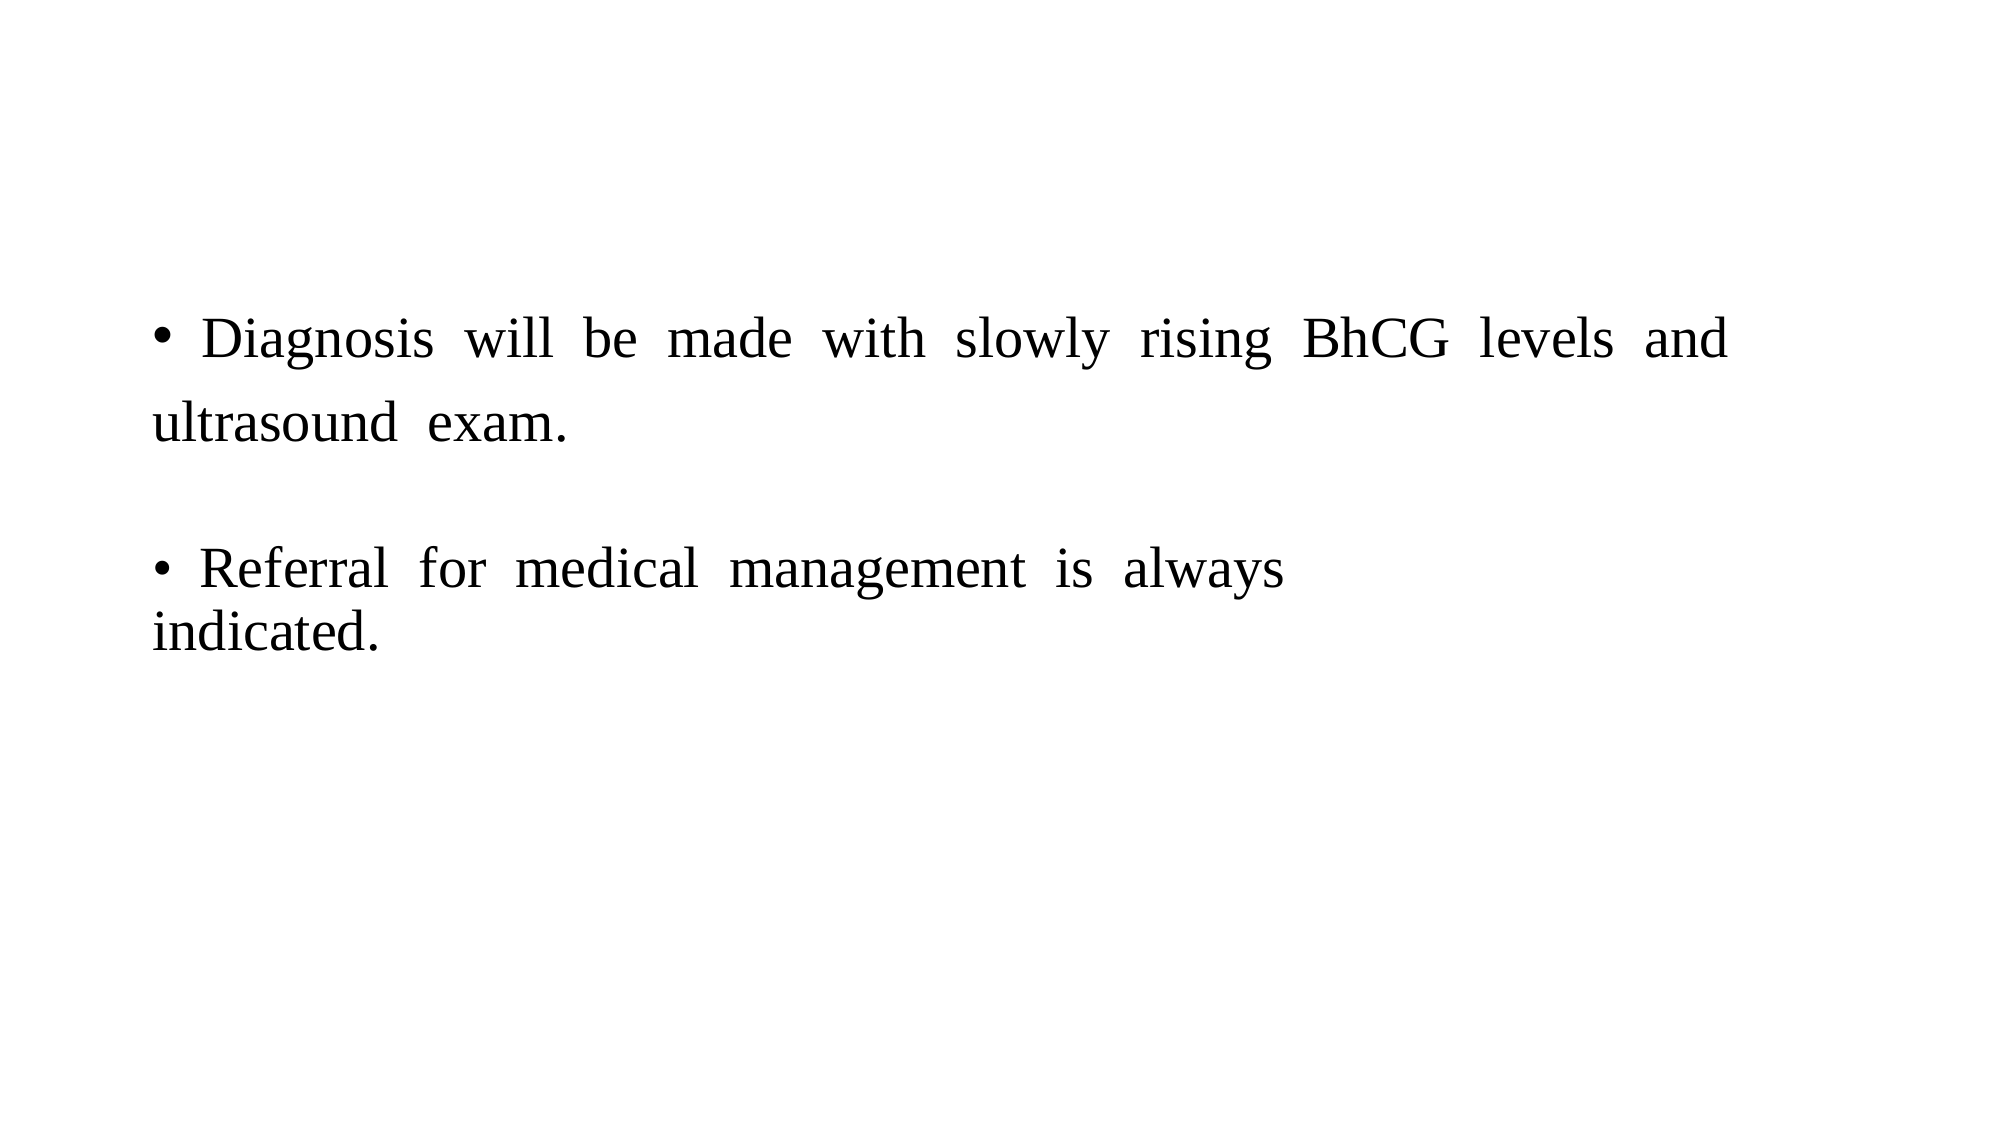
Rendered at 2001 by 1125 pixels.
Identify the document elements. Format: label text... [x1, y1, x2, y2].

list Diagnosis will be made with slowly rising BhCG levels and ultrasound exam. • Referral for medical management is always indicated. [137, 299, 1863, 1014]
